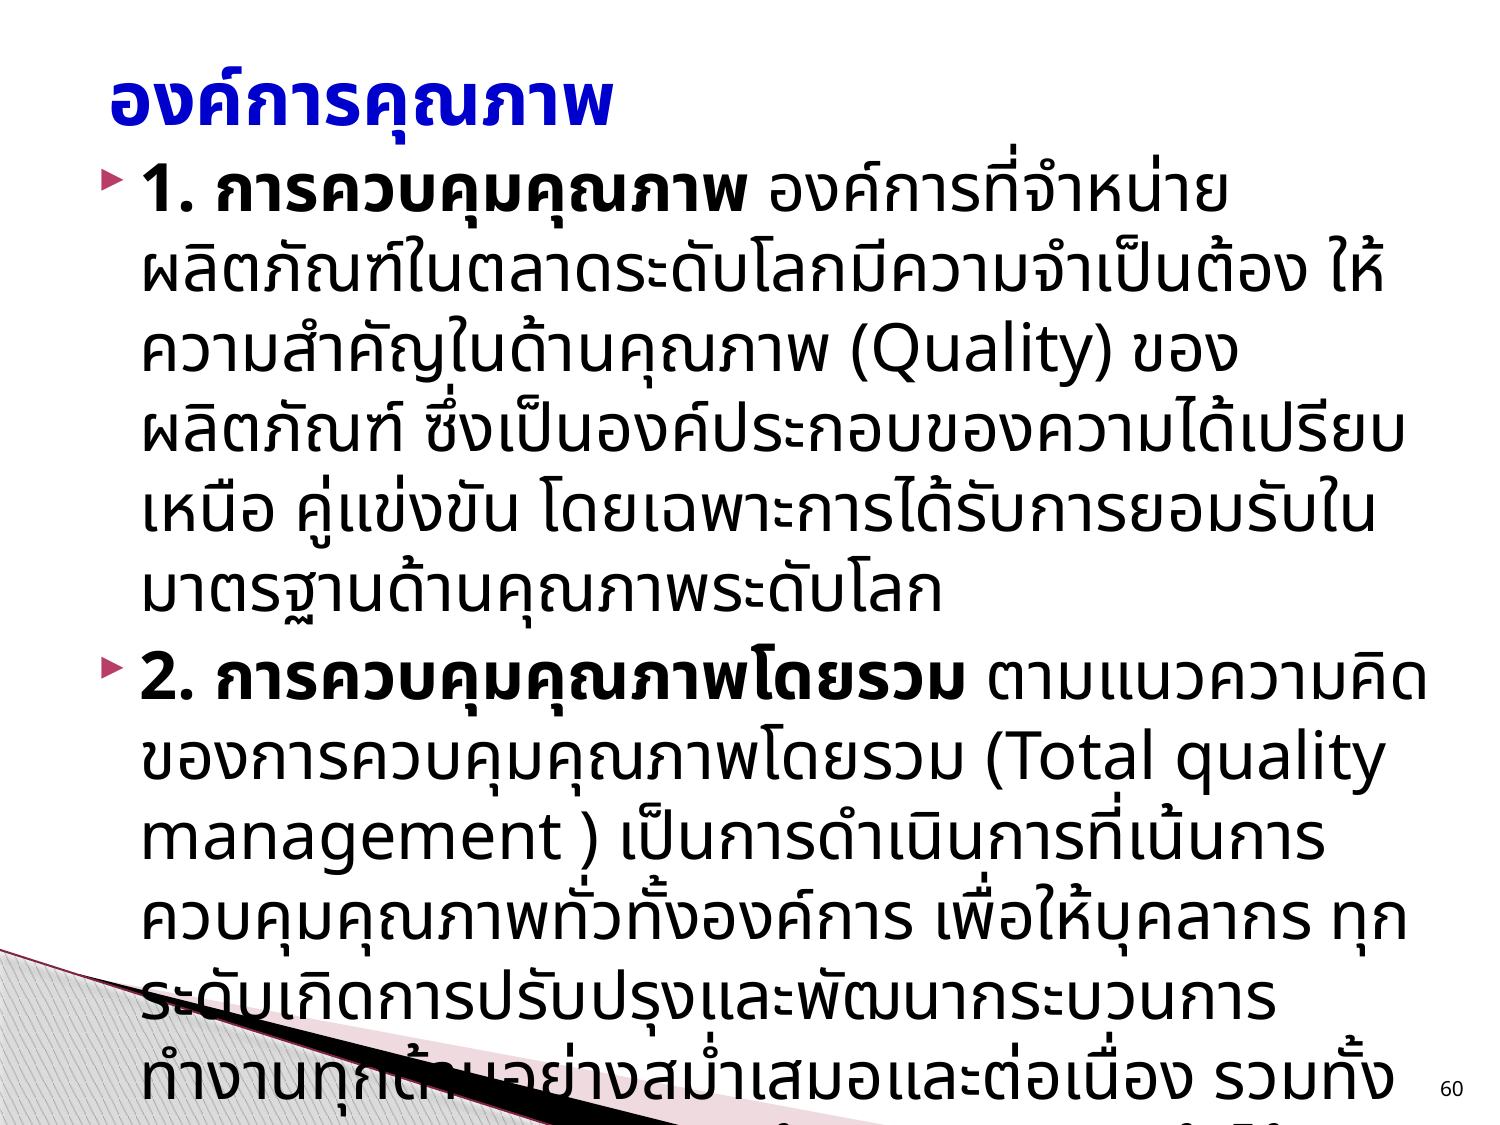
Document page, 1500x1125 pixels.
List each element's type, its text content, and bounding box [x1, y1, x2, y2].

text_box 1. การควบคุมคุณภาพ องค์การที่จำหน่ายผลิตภัณฑ์ในตลาดระดับโลกมีความจำเป็นต้อง ให้ความสำคัญในด้านคุณภาพ (Quality) ของผลิตภัณฑ์ ซึ่งเป็นองค์ประกอบของความได้เปรียบเหนือ คู่แข่งขัน โดยเฉพาะการได้รับการยอมรับในมาตรฐานด้านคุณภาพระดับโลก 2. การควบคุมคุณภาพโดยรวม ตามแนวความคิดของการควบคุมคุณภาพโดยรวม (Total quality management ) เป็นการดำเนินการที่เน้นการควบคุมคุณภาพทั่วทั้งองค์การ เพื่อให้บุคลากร ทุกระดับเกิดการปรับปรุงและพัฒนากระบวนการทำงานทุกด้านอย่างสม่ำเสมอและต่อเนื่อง รวมทั้ง สามารถตอบสนองความต้องการของลูกค้าได้อย่างมีประสิทธิภาพ โดยการเชื่อมโยงการปฏิบัติการต่างๆ ที่มีกระบวนการที่ขนานกันไว้จะทำให้สามารถทราบปัญหาที่อาจเกิดขึ้นได้ ก่อนที่จะสายเกินแก้ไข [64, 137, 1447, 1071]
text_box องค์การคุณภาพ [94, 42, 1370, 137]
slide_number 60 [1418, 1051, 1479, 1112]
